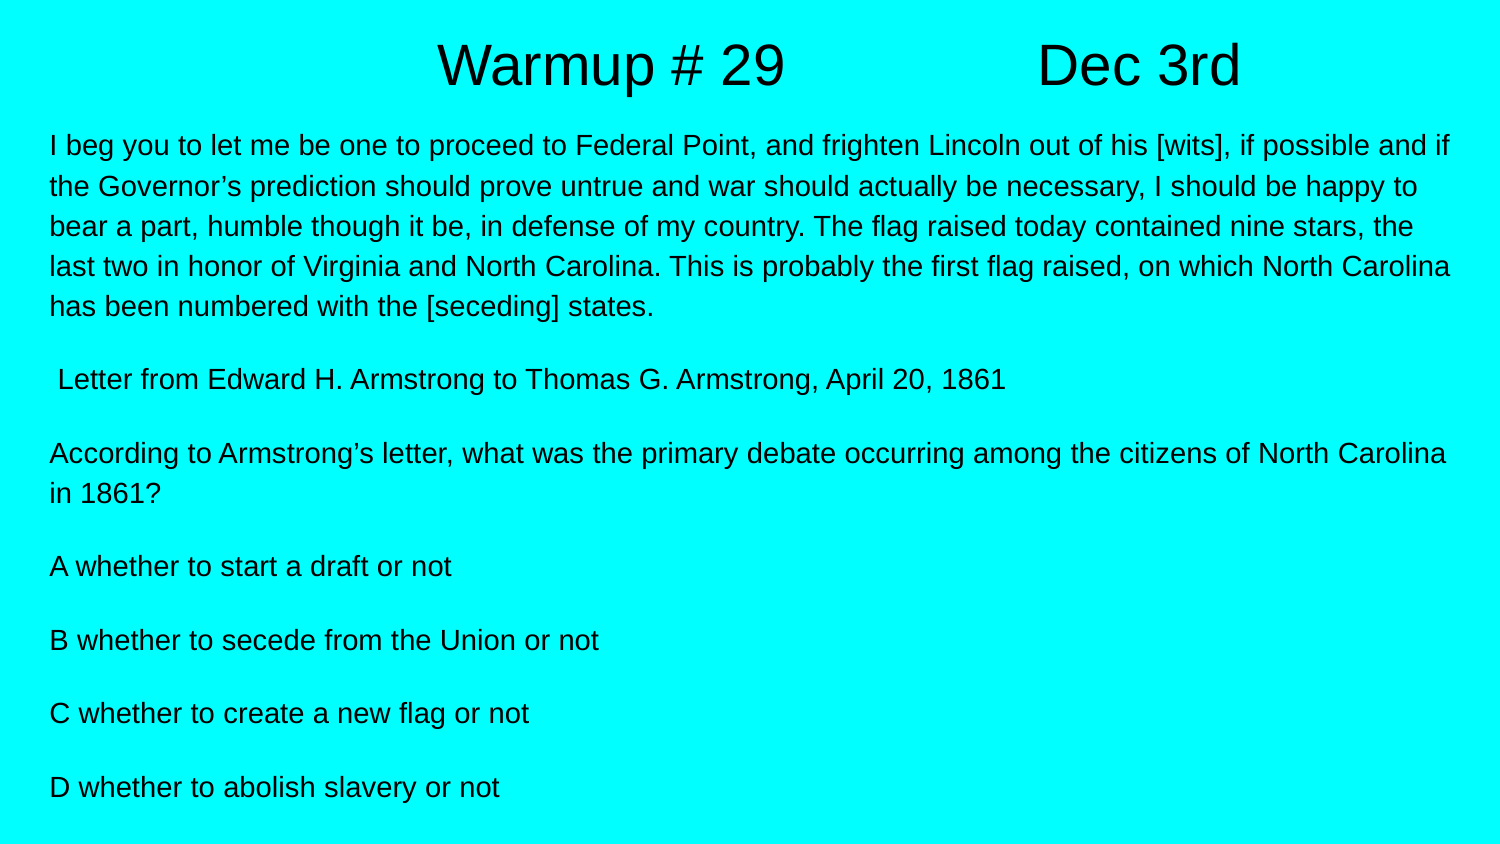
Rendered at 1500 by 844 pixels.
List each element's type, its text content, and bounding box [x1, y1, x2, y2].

list I beg you to let me be one to proceed to Federal Point, and frighten Lincoln out of his [wits], if possible and if the Governor’s prediction should prove untrue and war should actually be necessary, I should be happy to bear a part, humble though it be, in defense of my country. The flag raised today contained nine stars, the last two in honor of Virginia and North Carolina. This is probably the first flag raised, on which North Carolina has been numbered with the [seceding] states. Letter from Edward H. Armstrong to Thomas G. Armstrong, April 20, 1861 According to Armstrong’s letter, what was the primary debate occurring among the citizens of North Carolina in 1861? A whether to start a draft or not B whether to secede from the Union or not C whether to create a new flag or not D whether to abolish slavery or not [34, 106, 1470, 711]
title Warmup # 29 Dec 3rd [422, 12, 1328, 106]
